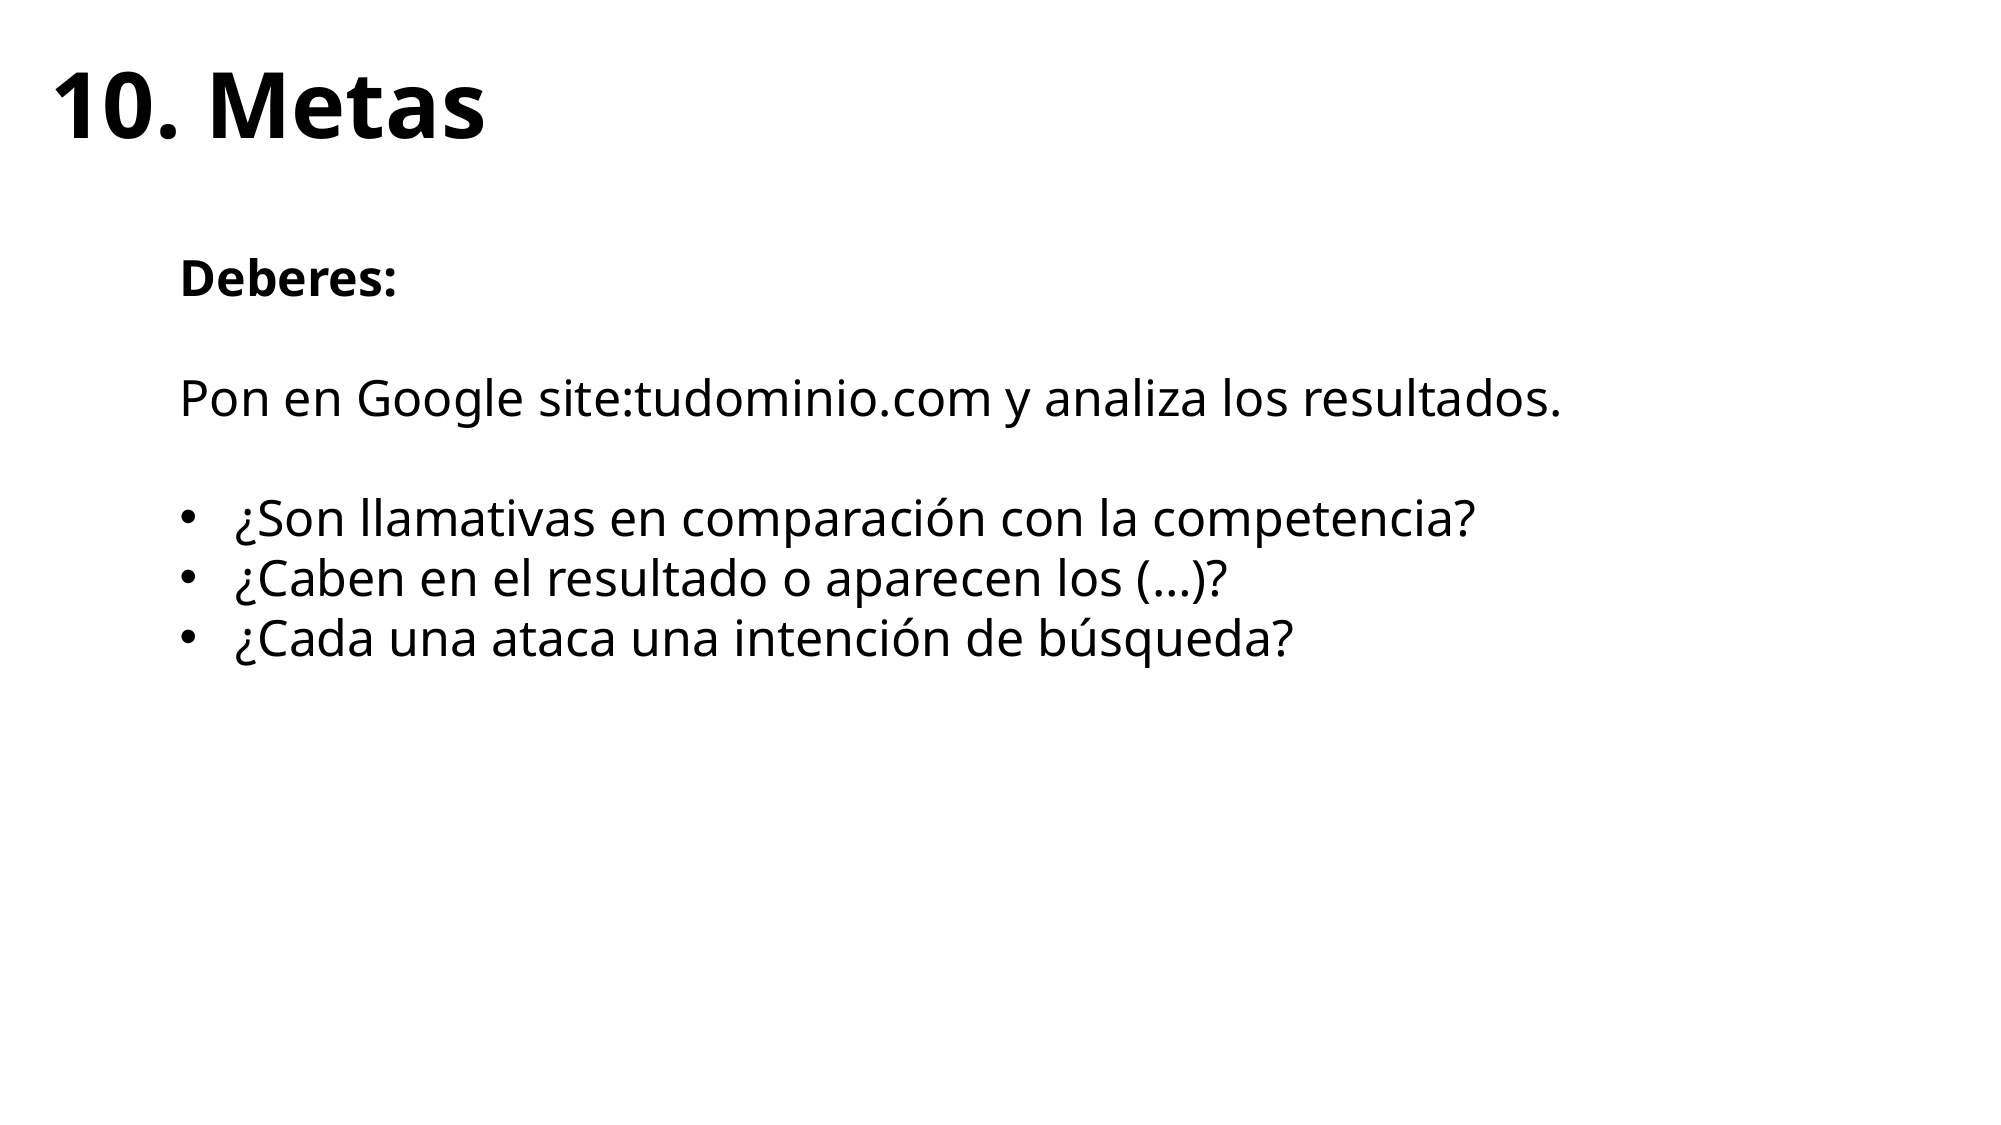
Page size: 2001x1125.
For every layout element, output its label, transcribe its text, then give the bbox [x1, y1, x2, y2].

text_box Deberes: Pon en Google site:tudominio.com y analiza los resultados. ¿Son llamativas en comparación con la competencia? ¿Caben en el resultado o aparecen los (…)? ¿Cada una ataca una intención de búsqueda? [164, 239, 1811, 734]
title 10. Metas [35, 0, 1761, 218]
